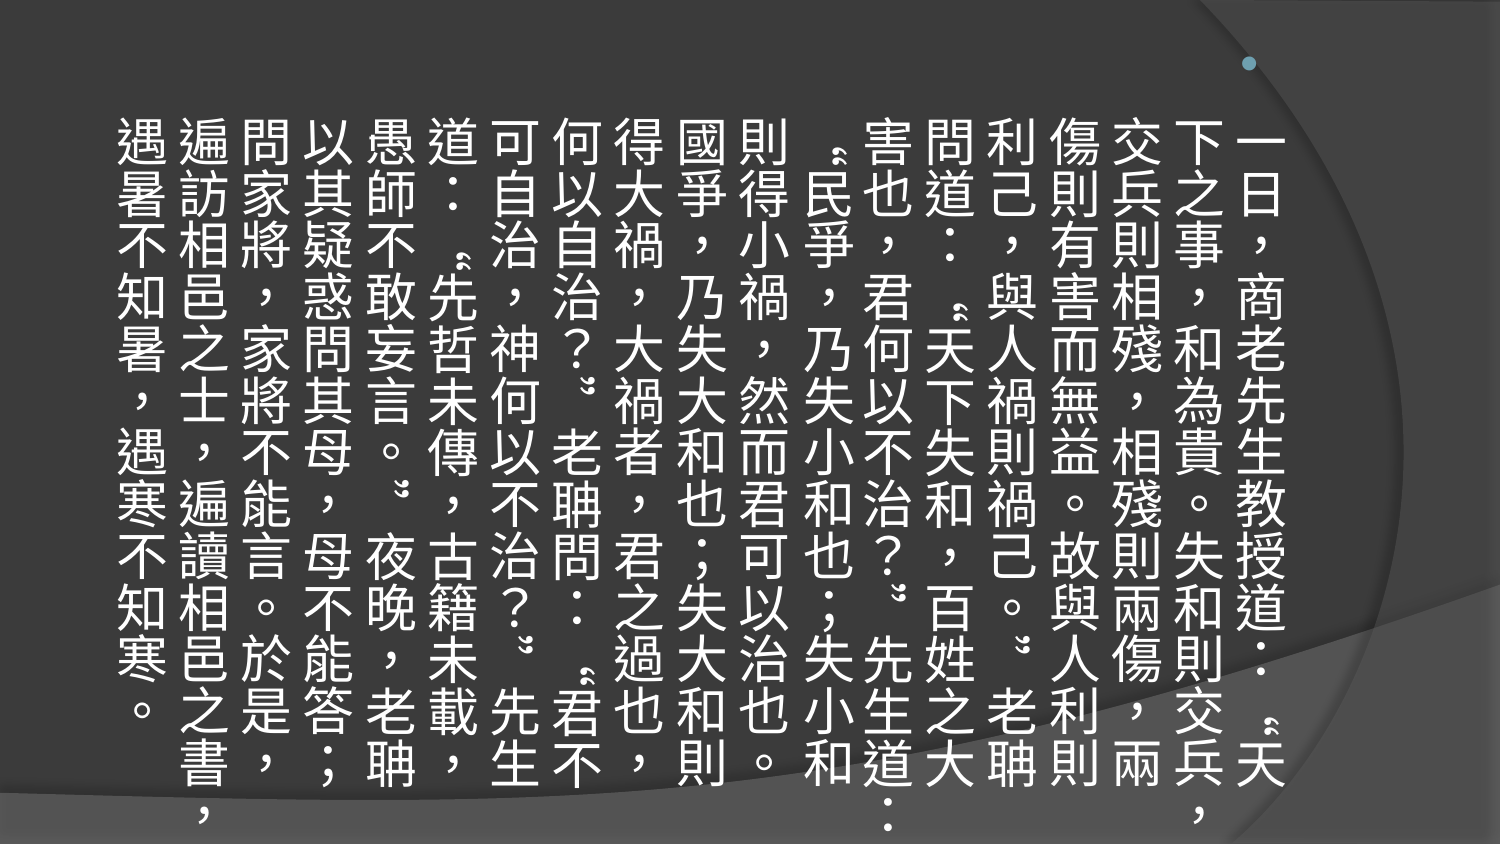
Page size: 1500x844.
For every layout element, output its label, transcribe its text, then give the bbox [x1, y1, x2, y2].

list 一日，商老先生教授道：“天下之事，和為貴。失和則交兵，交兵則相殘，相殘則兩傷，兩傷則有害而無益。故與人利則利己，與人禍則禍己。”老聃問道：“天下失和，百姓之大害也，君何以不治？”先生道：“民爭，乃失小和也；失小和則得小禍，然而君可以治也。國爭，乃失大和也；失大和則得大禍，大禍者，君之過也，何以自治？”老聃問：“君不可自治，神何以不治？”先生道：“先哲未傳，古籍未載，愚師不敢妄言。”夜晚，老聃以其疑惑問其母，母不能答；問家將，家將不能言。於是，遍訪相邑之士，遍讀相邑之書，遇暑不知暑，遇寒不知寒。 [29, 33, 1329, 812]
